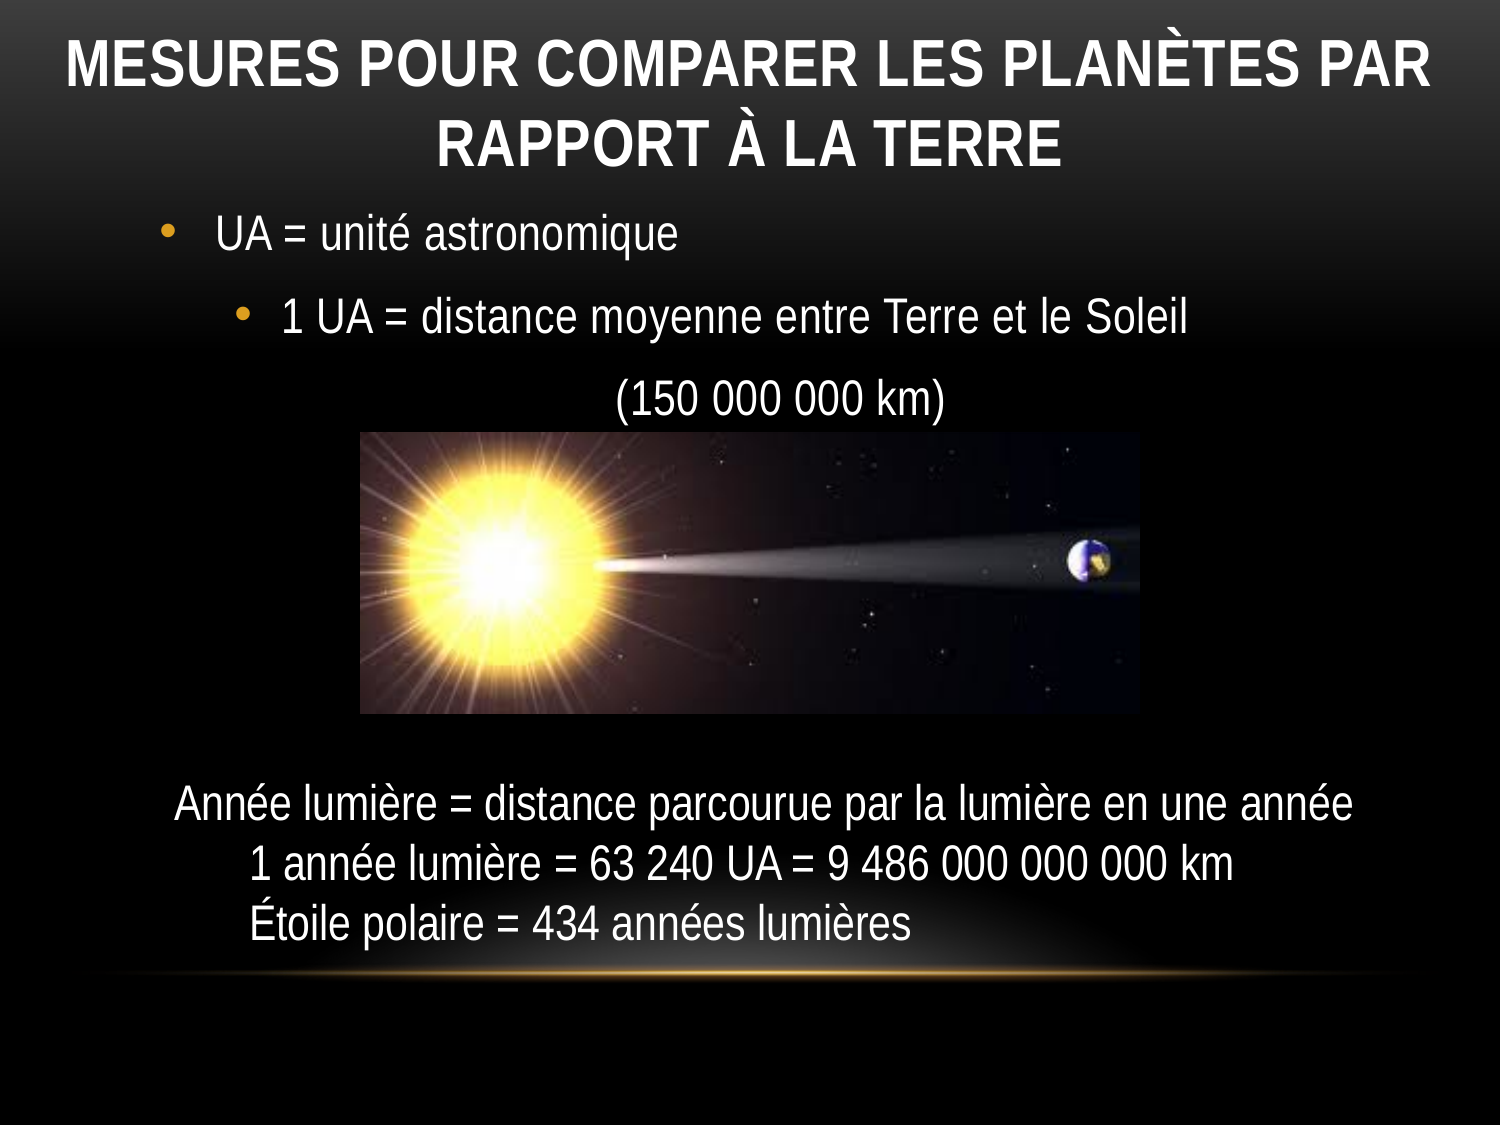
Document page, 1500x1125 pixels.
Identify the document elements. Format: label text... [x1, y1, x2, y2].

picture [0, 188, 1500, 1125]
text_box Année lumière = distance parcourue par la lumière en une année 1 année lumière = 63 240 UA = 9 486 000 000 000 km Étoile polaire = 434 années lumières [159, 763, 1441, 958]
title Mesures pour comparer les planètes par rapport à la Terre [0, 0, 1500, 188]
list UA = unité astronomique 1 UA = distance moyenne entre Terre et le Soleil (150 000 000 km) [144, 193, 1356, 433]
